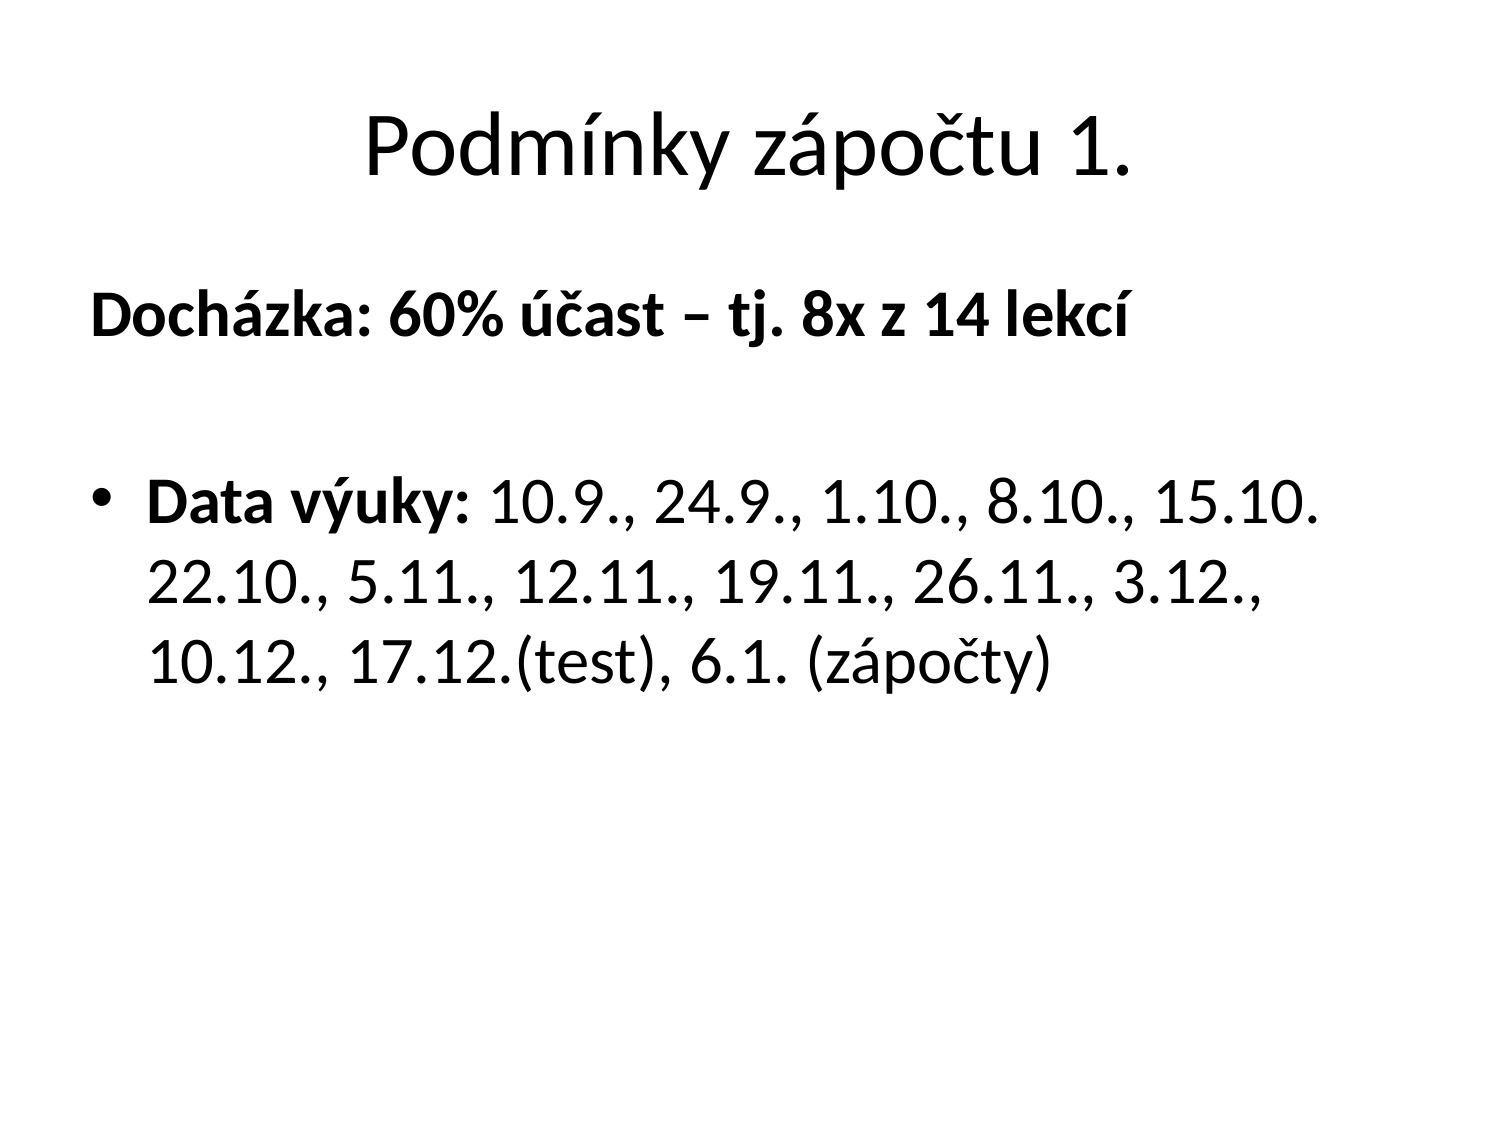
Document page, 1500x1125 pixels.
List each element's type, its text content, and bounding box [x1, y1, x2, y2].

title Podmínky zápočtu 1. [75, 45, 1425, 233]
list Docházka: 60% účast – tj. 8x z 14 lekcí Data výuky: 10.9., 24.9., 1.10., 8.10., 15.10. 22.10., 5.11., 12.11., 19.11., 26.11., 3.12., 10.12., 17.12.(test), 6.1. (zápočty) [75, 262, 1425, 1005]
